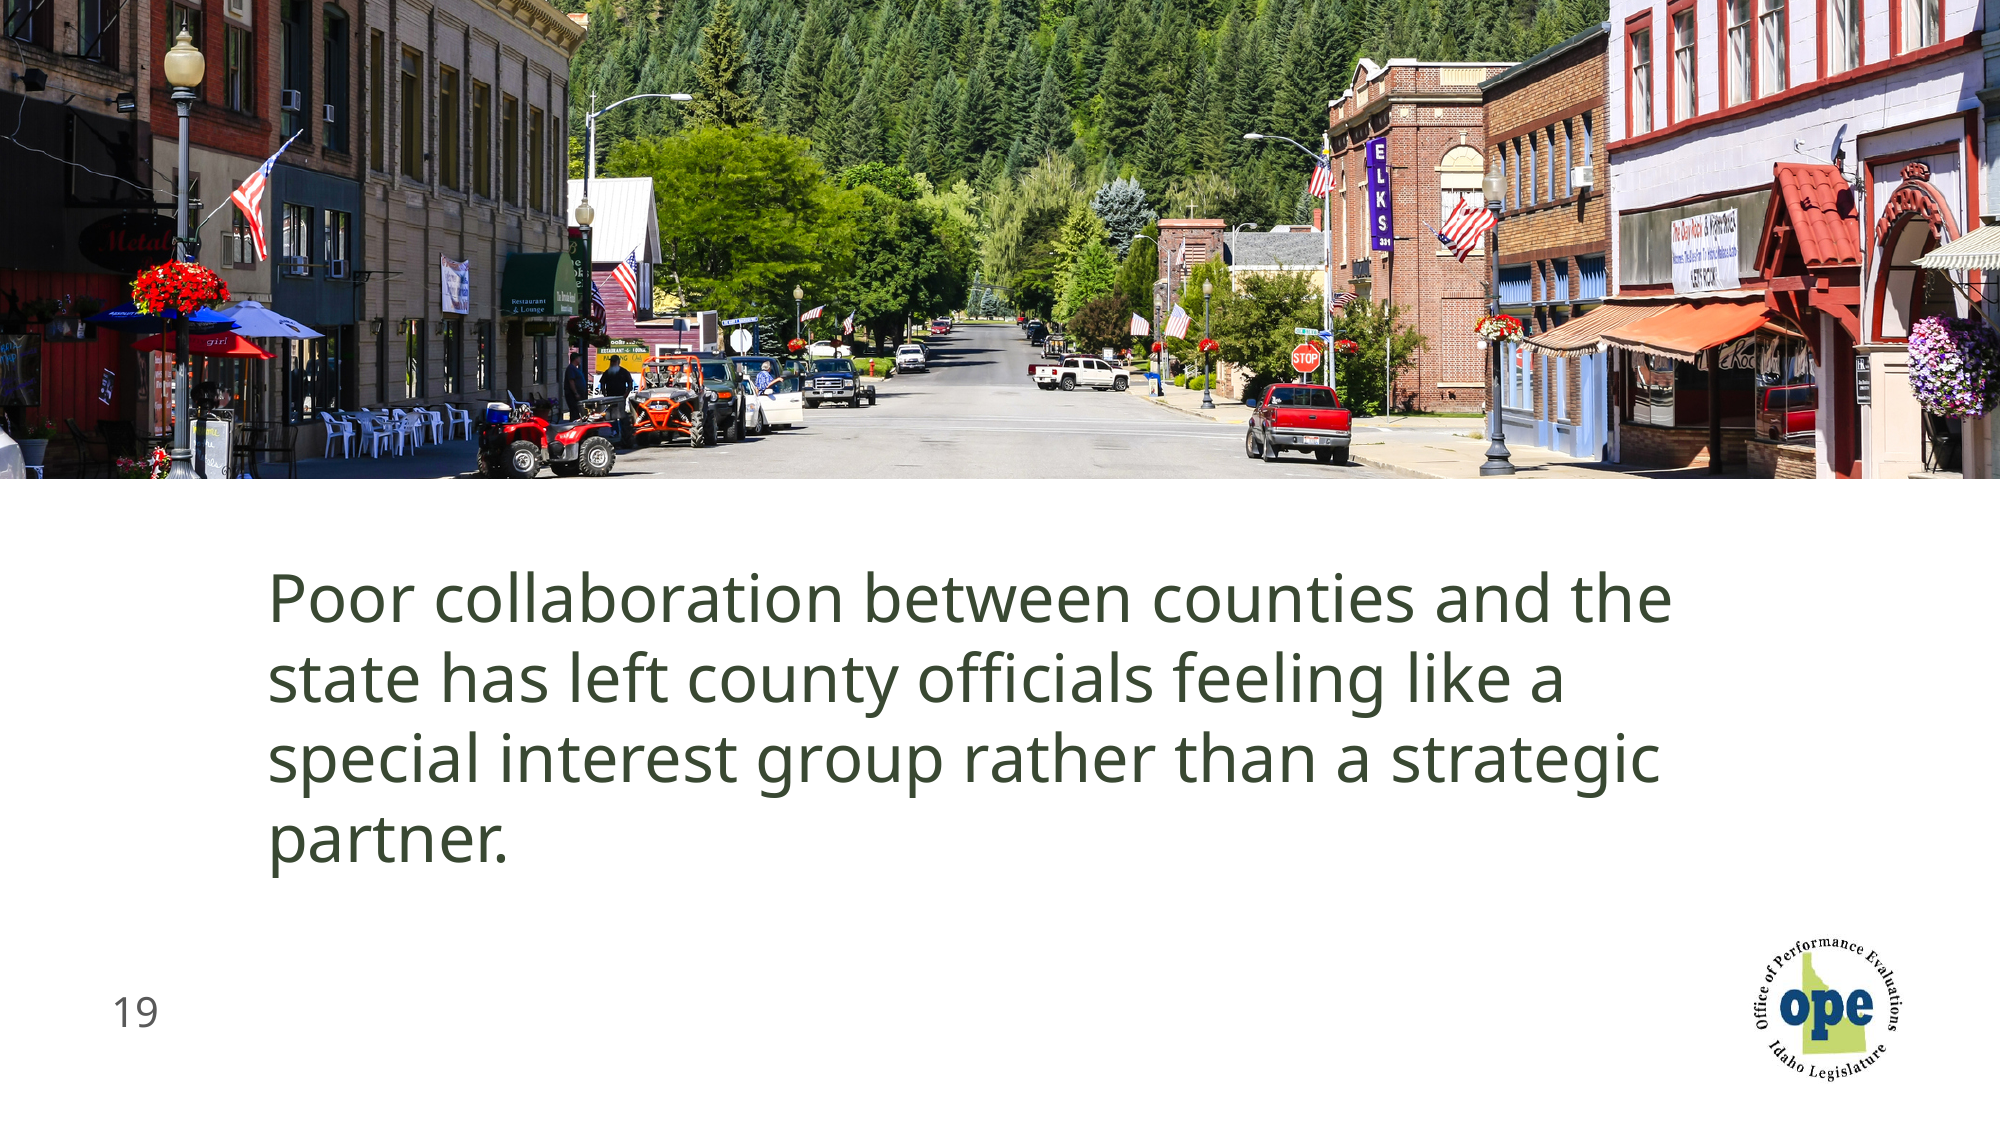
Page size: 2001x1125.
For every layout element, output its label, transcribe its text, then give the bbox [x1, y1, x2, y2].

text_box Poor collaboration between counties and the state has left county officials feeling like a special interest group rather than a strategic partner. [252, 548, 1749, 883]
picture [0, 0, 2000, 479]
text_box 19 [96, 978, 207, 1051]
picture [1748, 933, 1904, 1084]
